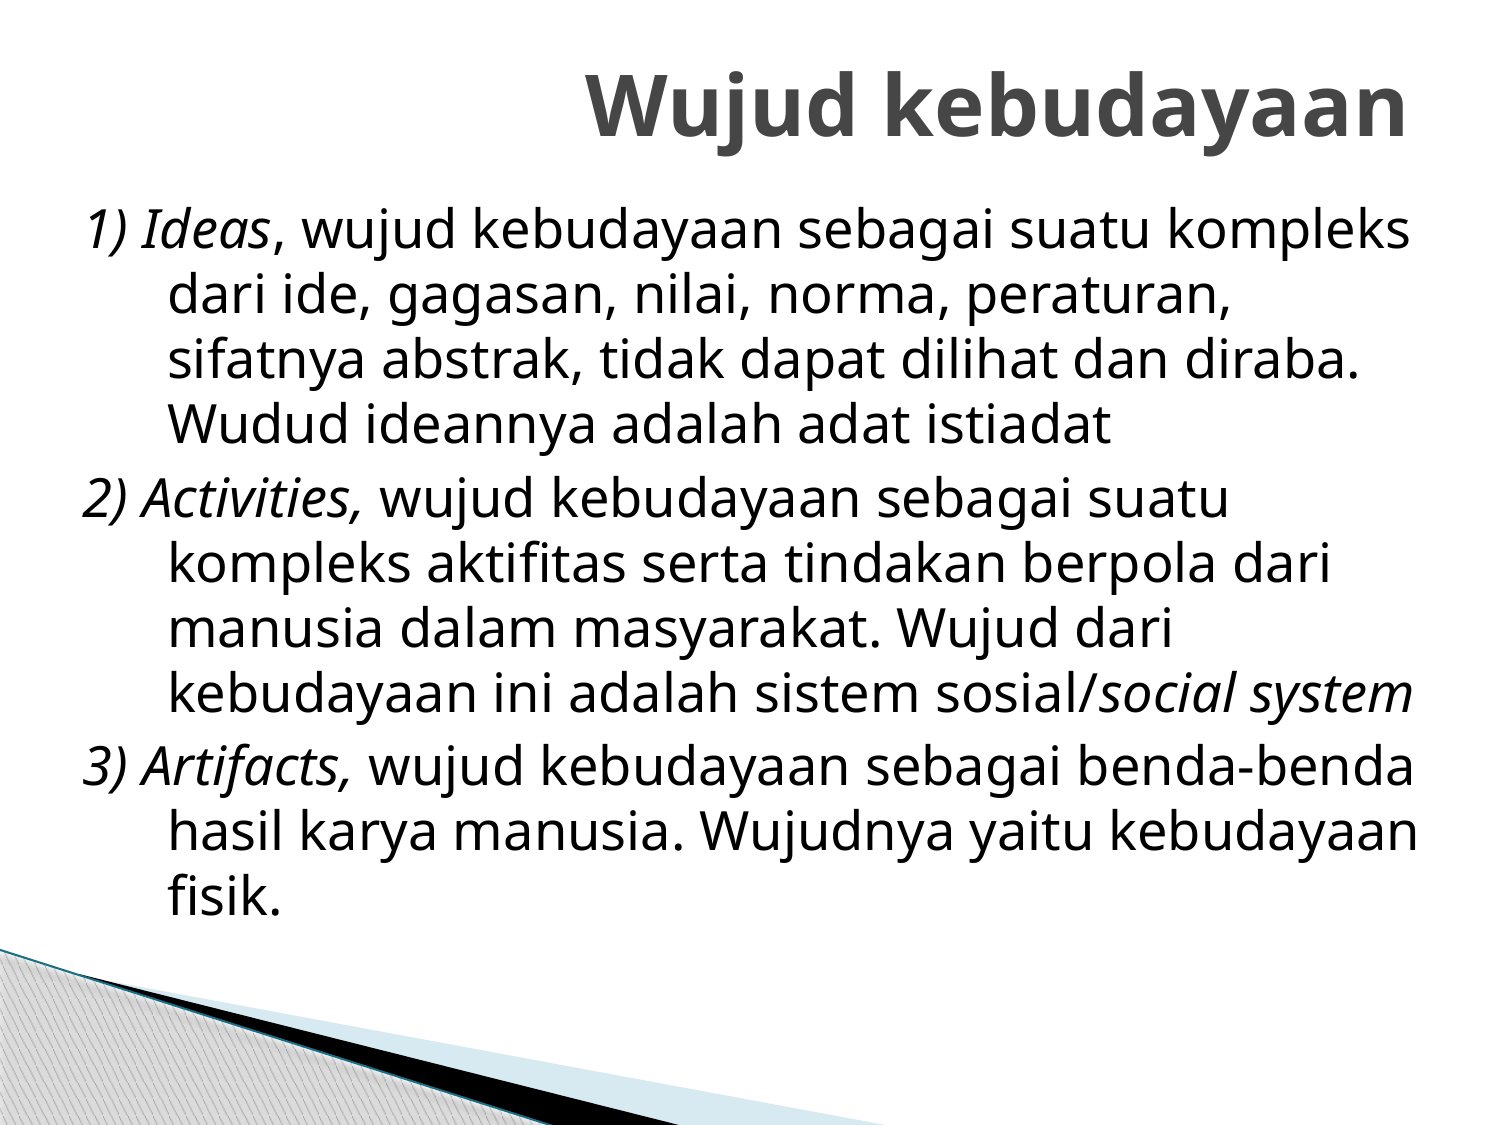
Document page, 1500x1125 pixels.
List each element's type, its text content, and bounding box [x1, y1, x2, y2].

list 1) Ideas, wujud kebudayaan sebagai suatu kompleks dari ide, gagasan, nilai, norma, peraturan, sifatnya abstrak, tidak dapat dilihat dan diraba. Wudud ideannya adalah adat istiadat 2) Activities, wujud kebudayaan sebagai suatu kompleks aktifitas serta tindakan berpola dari manusia dalam masyarakat. Wujud dari kebudayaan ini adalah sistem sosial/social system 3) Artifacts, wujud kebudayaan sebagai benda-benda hasil karya manusia. Wujudnya yaitu kebudayaan fisik. [50, 187, 1463, 1038]
title Wujud kebudayaan [75, 24, 1425, 180]
